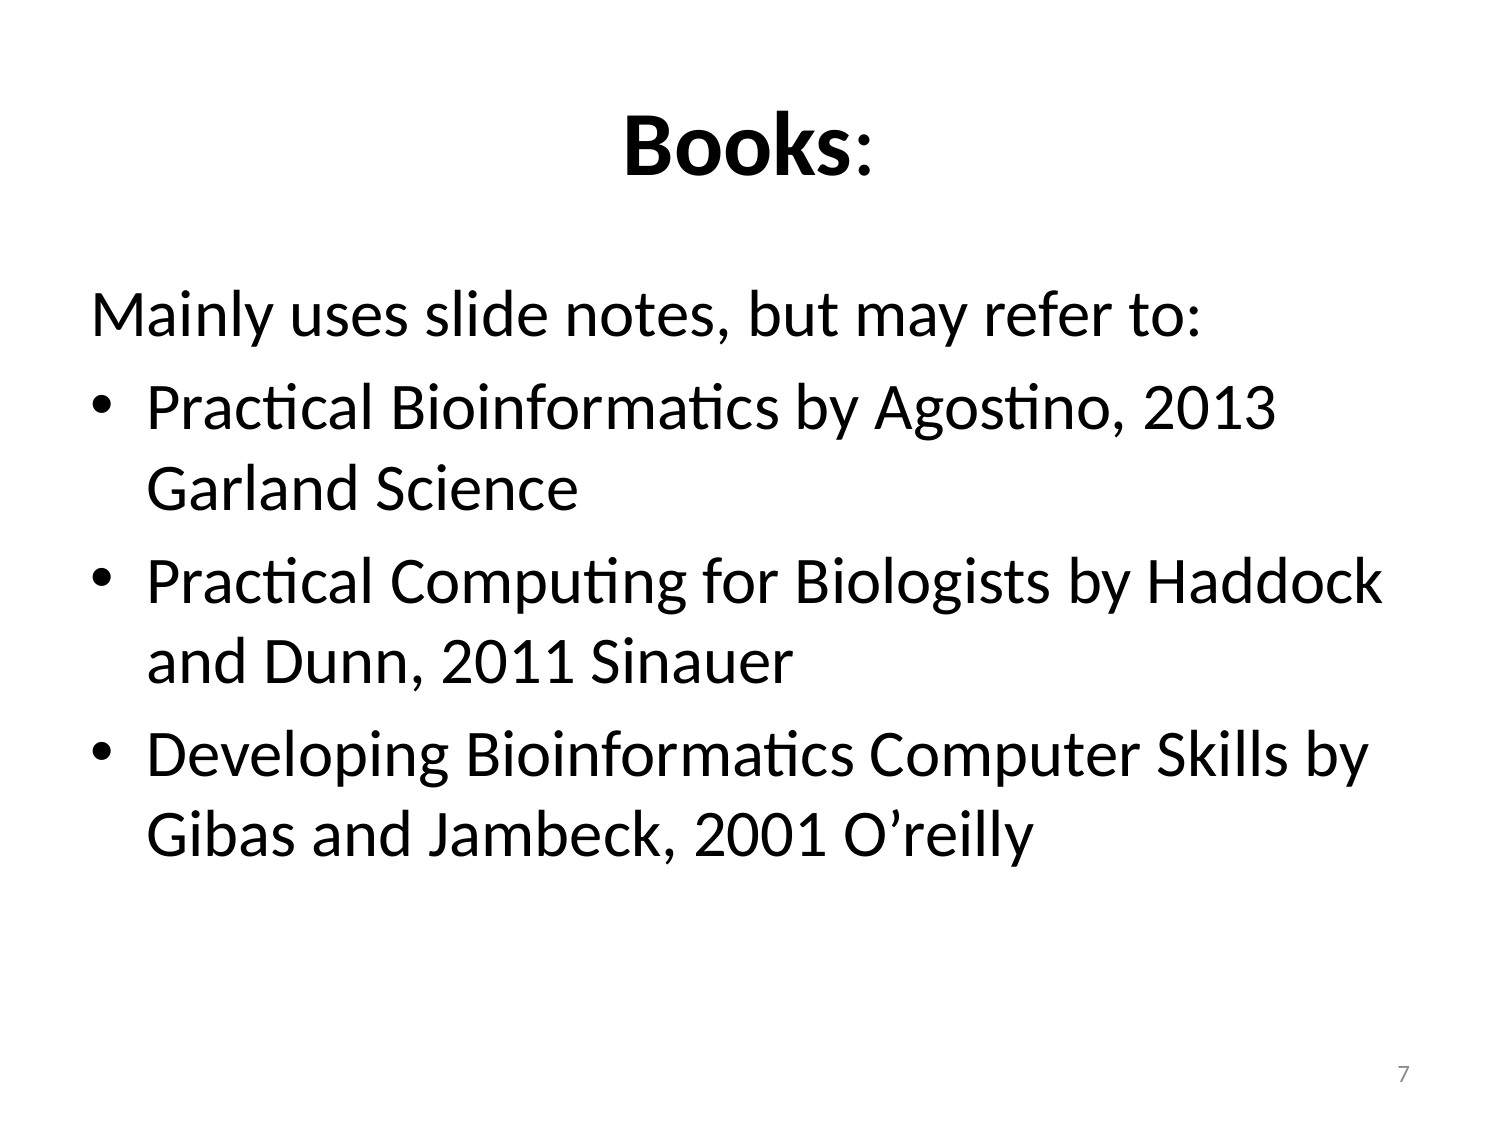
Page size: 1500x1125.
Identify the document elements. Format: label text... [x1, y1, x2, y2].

list Mainly uses slide notes, but may refer to: Practical Bioinformatics by Agostino, 2013 Garland Science Practical Computing for Biologists by Haddock and Dunn, 2011 Sinauer Developing Bioinformatics Computer Skills by Gibas and Jambeck, 2001 O’reilly [75, 262, 1425, 1005]
slide_number 7 [1074, 1042, 1425, 1103]
title Books: [75, 45, 1425, 233]
